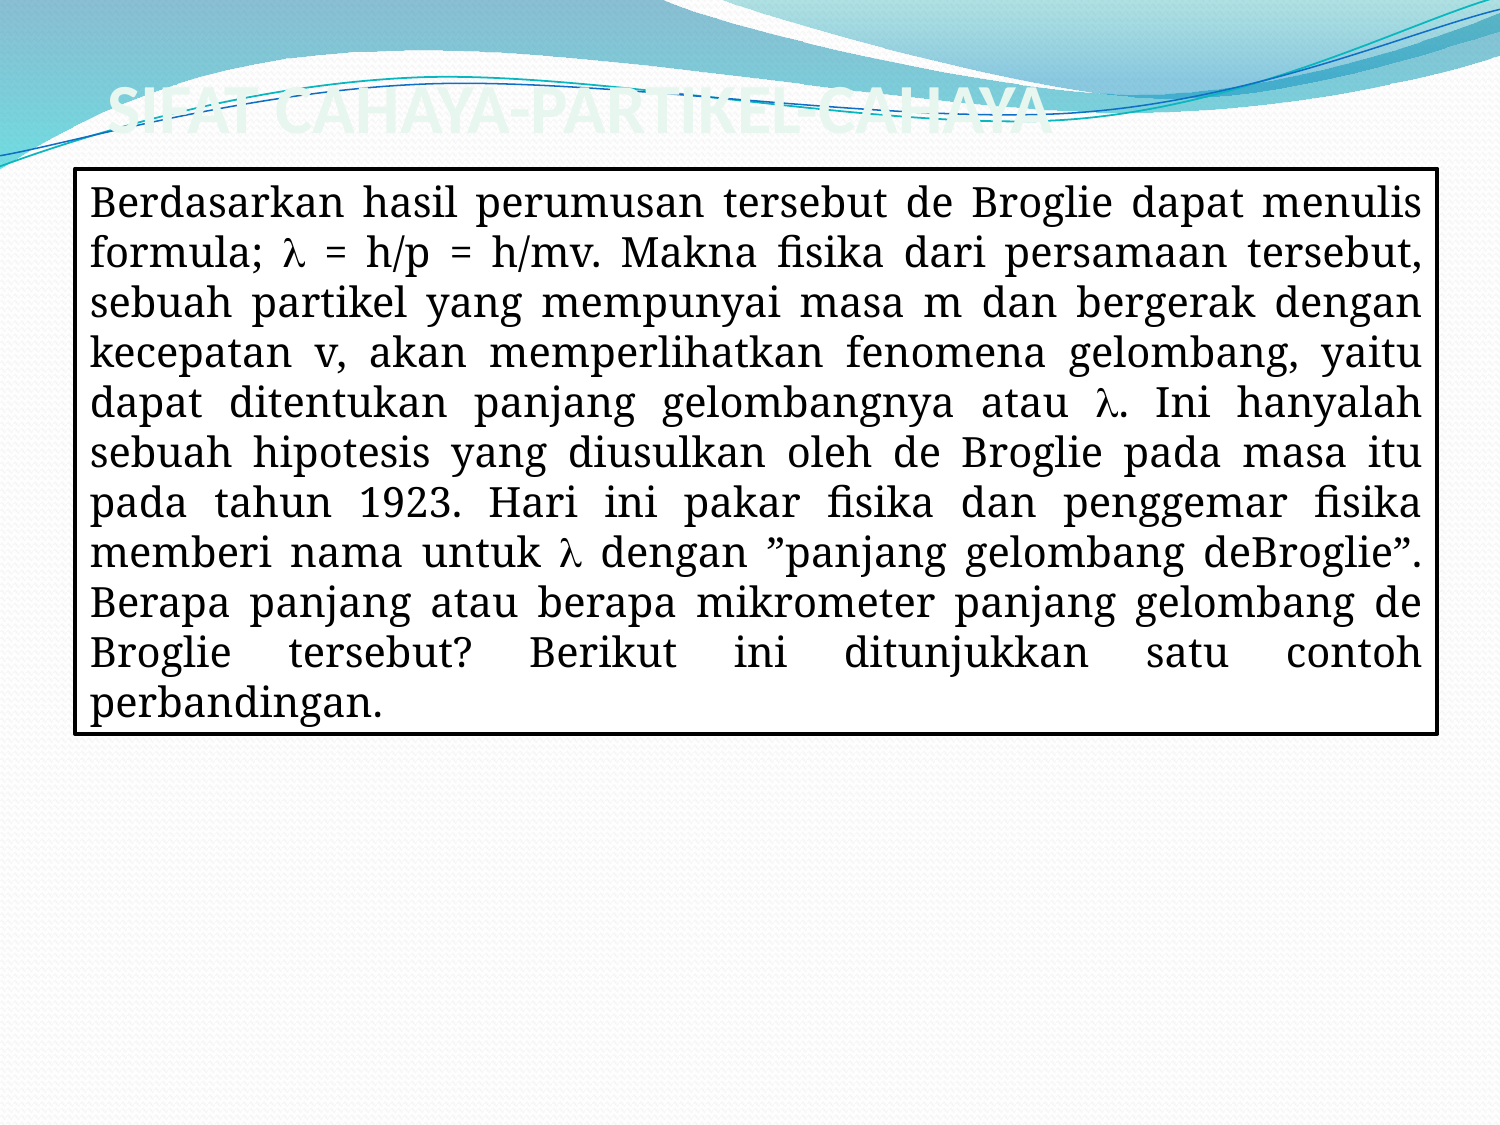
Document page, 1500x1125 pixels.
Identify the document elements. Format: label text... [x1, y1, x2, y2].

text_box Berdasarkan hasil perumusan tersebut de Broglie dapat menulis formula;  = h/p = h/mv. Makna fisika dari persamaan tersebut, sebuah partikel yang mempunyai masa m dan bergerak dengan kecepatan v, akan memperlihatkan fenomena gelombang, yaitu dapat ditentukan panjang gelombangnya atau . Ini hanyalah sebuah hipotesis yang diusulkan oleh de Broglie pada masa itu pada tahun 1923. Hari ini pakar fisika dan penggemar fisika memberi nama untuk  dengan ”panjang gelombang deBroglie”. Berapa panjang atau berapa mikrometer panjang gelombang de Broglie tersebut? Berikut ini ditunjukkan satu contoh perbandingan. [73, 167, 1439, 736]
text_box Sifat cahaya-partikel-Cahaya [99, 62, 1288, 148]
